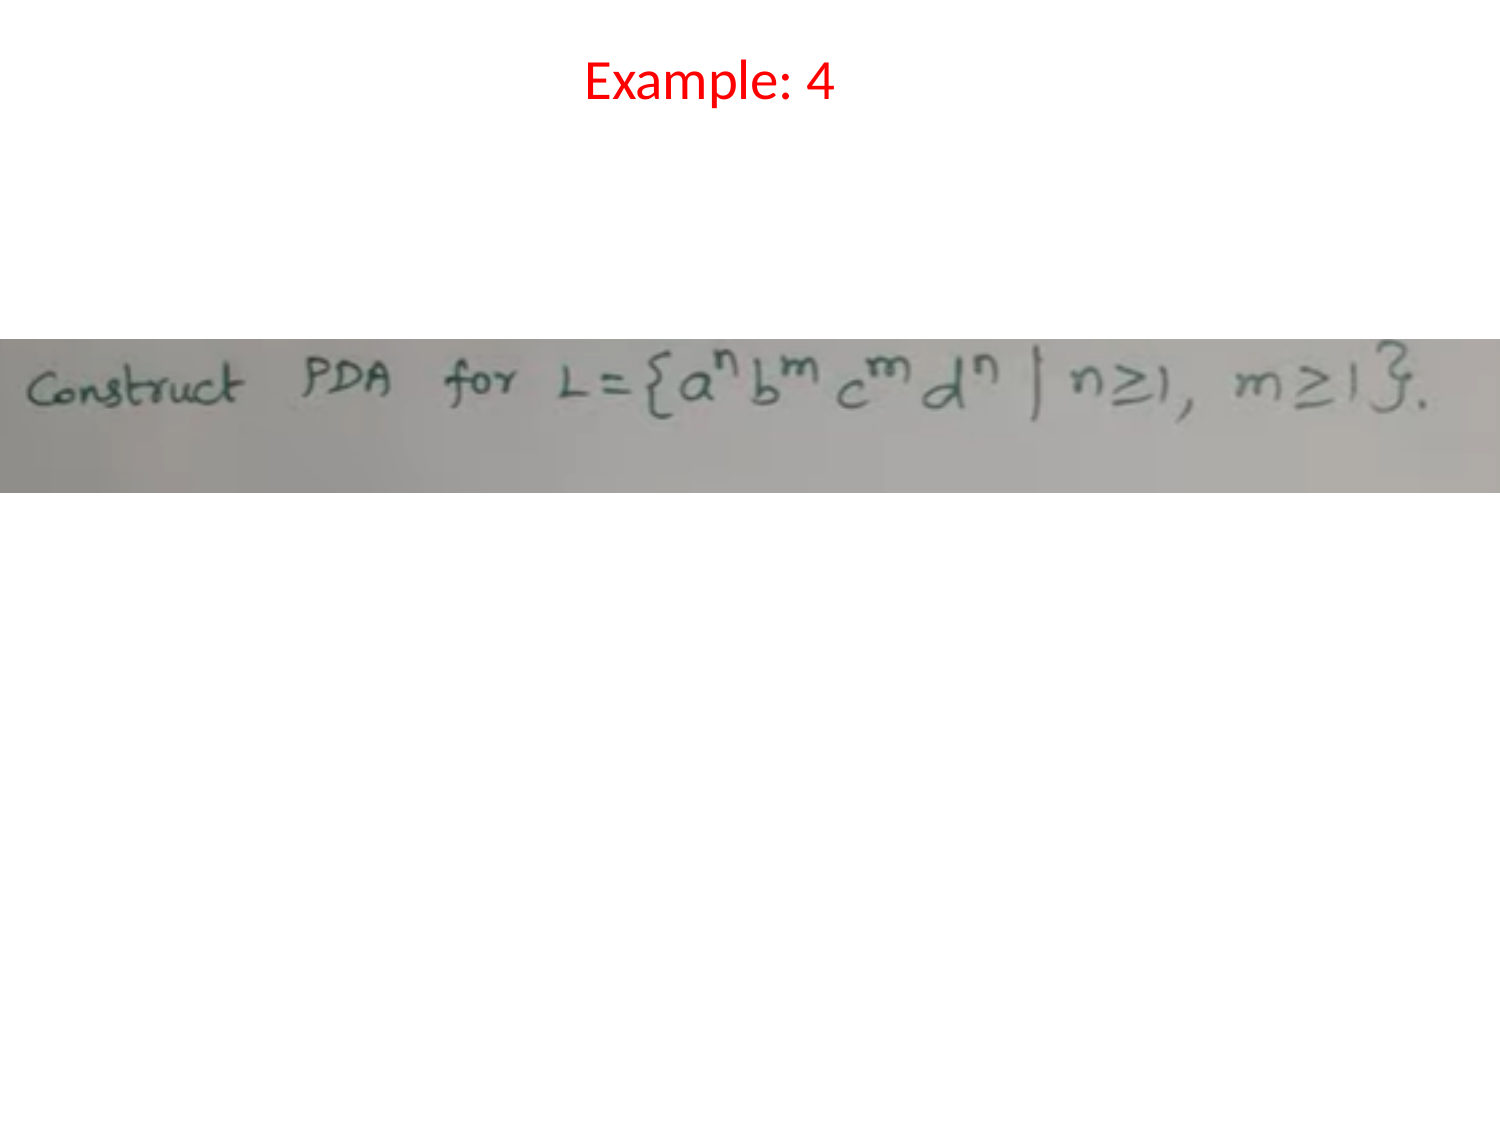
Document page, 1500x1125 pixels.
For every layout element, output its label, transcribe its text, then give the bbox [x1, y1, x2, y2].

picture [0, 339, 1500, 493]
title Example: 4 [35, 35, 1386, 119]
